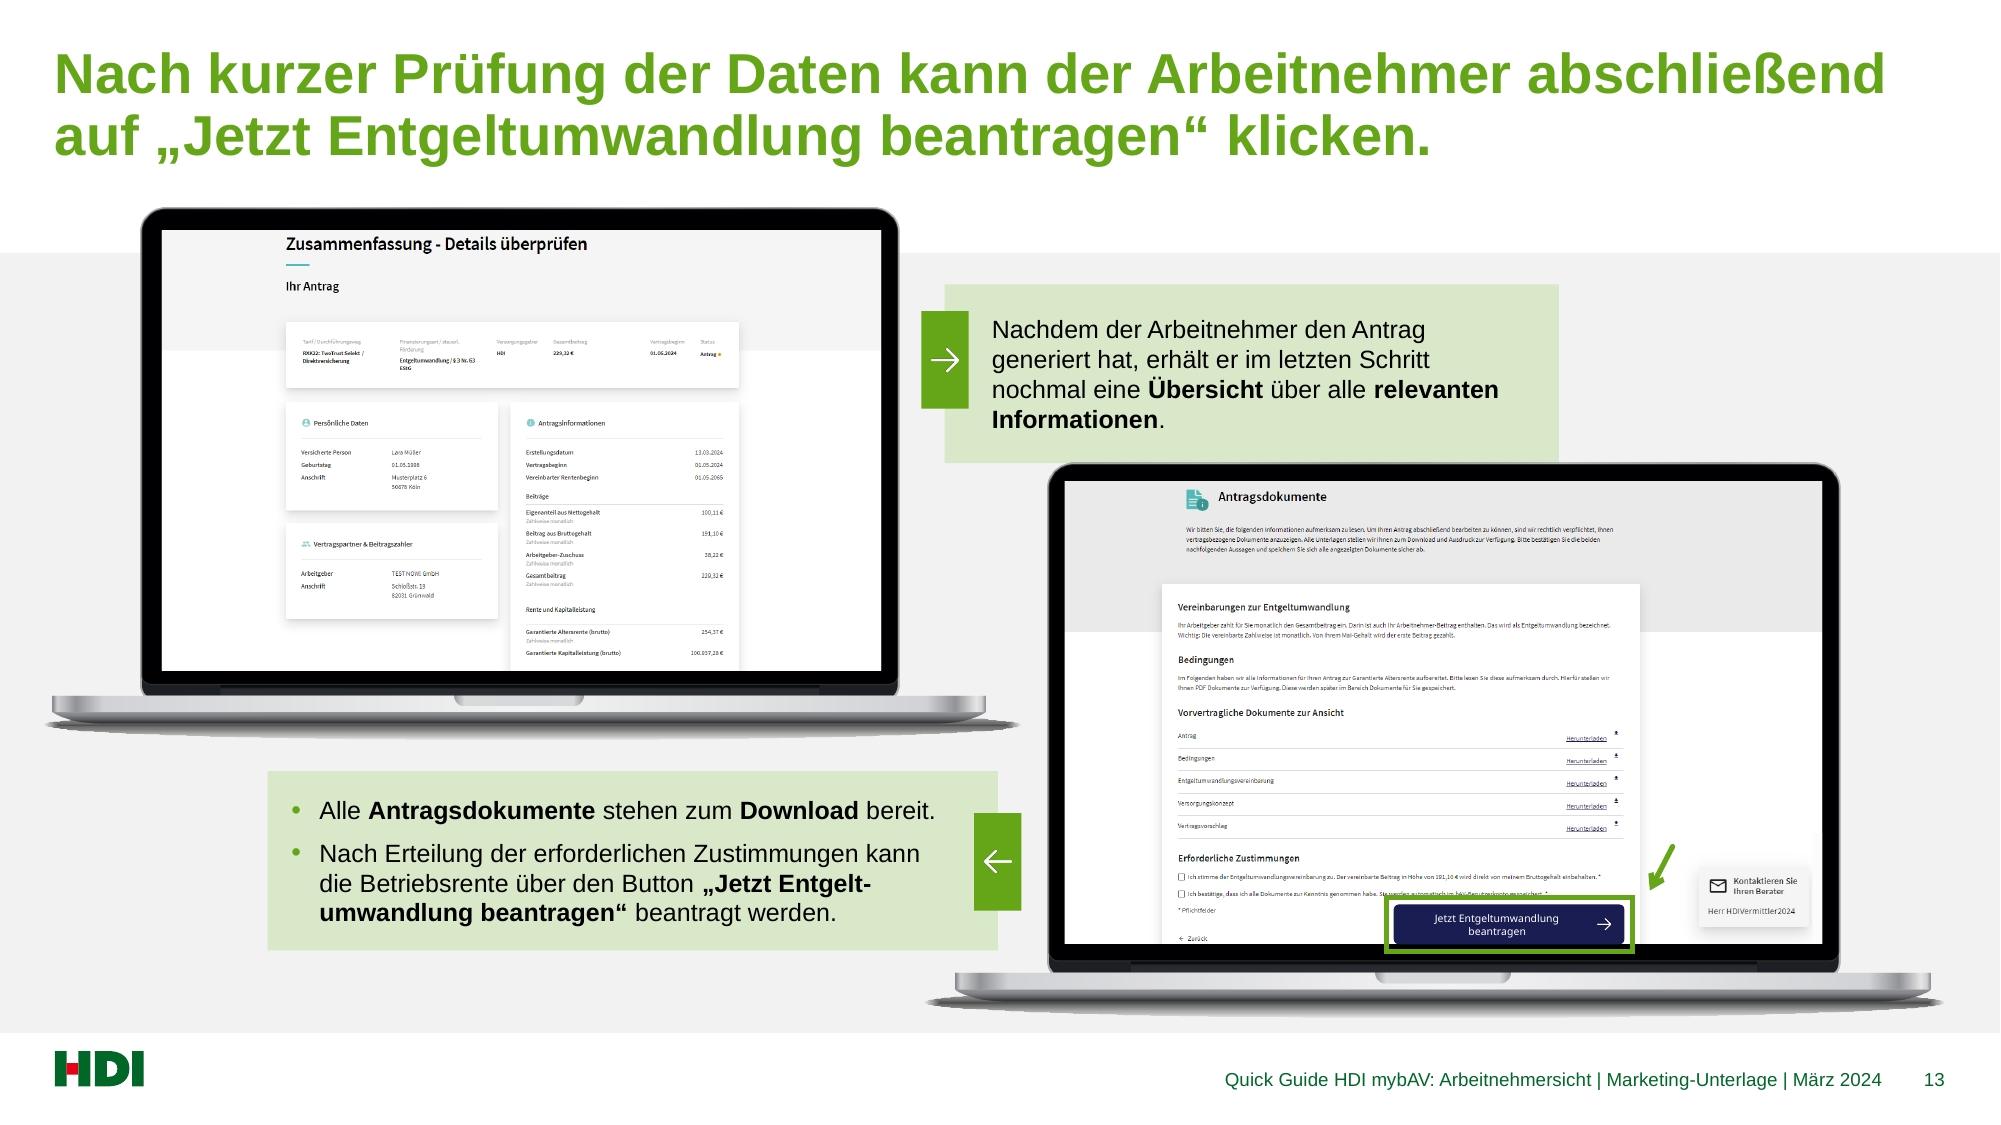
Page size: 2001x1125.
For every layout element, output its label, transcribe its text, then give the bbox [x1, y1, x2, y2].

footer Quick Guide HDI mybAV: Arbeitnehmersicht | Marketing-Unterlage | März 2024 [322, 1067, 1882, 1091]
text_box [42, 207, 1022, 740]
text_box [0, 251, 2000, 1035]
text_box Alle Antragsdokumente stehen zum Download bereit. Nach Erteilung der erforderlichen Zustimmungen kann die Betriebsrente über den Button „Jetzt Entgelt-umwandlung beantragen“ beantragt werden. [267, 771, 917, 951]
picture [161, 230, 882, 671]
picture [1064, 481, 1823, 945]
text_box Nachdem der Arbeitnehmer den Antrag generiert hat, erhält er im letzten Schritt nochmal eine Übersicht über alle relevanten Informationen. [1027, 284, 1559, 460]
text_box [1649, 846, 1673, 891]
slide_number 13 [1897, 1067, 1945, 1091]
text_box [895, 335, 994, 384]
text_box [922, 462, 1946, 1018]
title Nach kurzer Prüfung der Daten kann der Arbeitnehmer abschließend auf „Jetzt Entgeltumwandlung beantragen“ klicken. [55, 42, 1945, 173]
